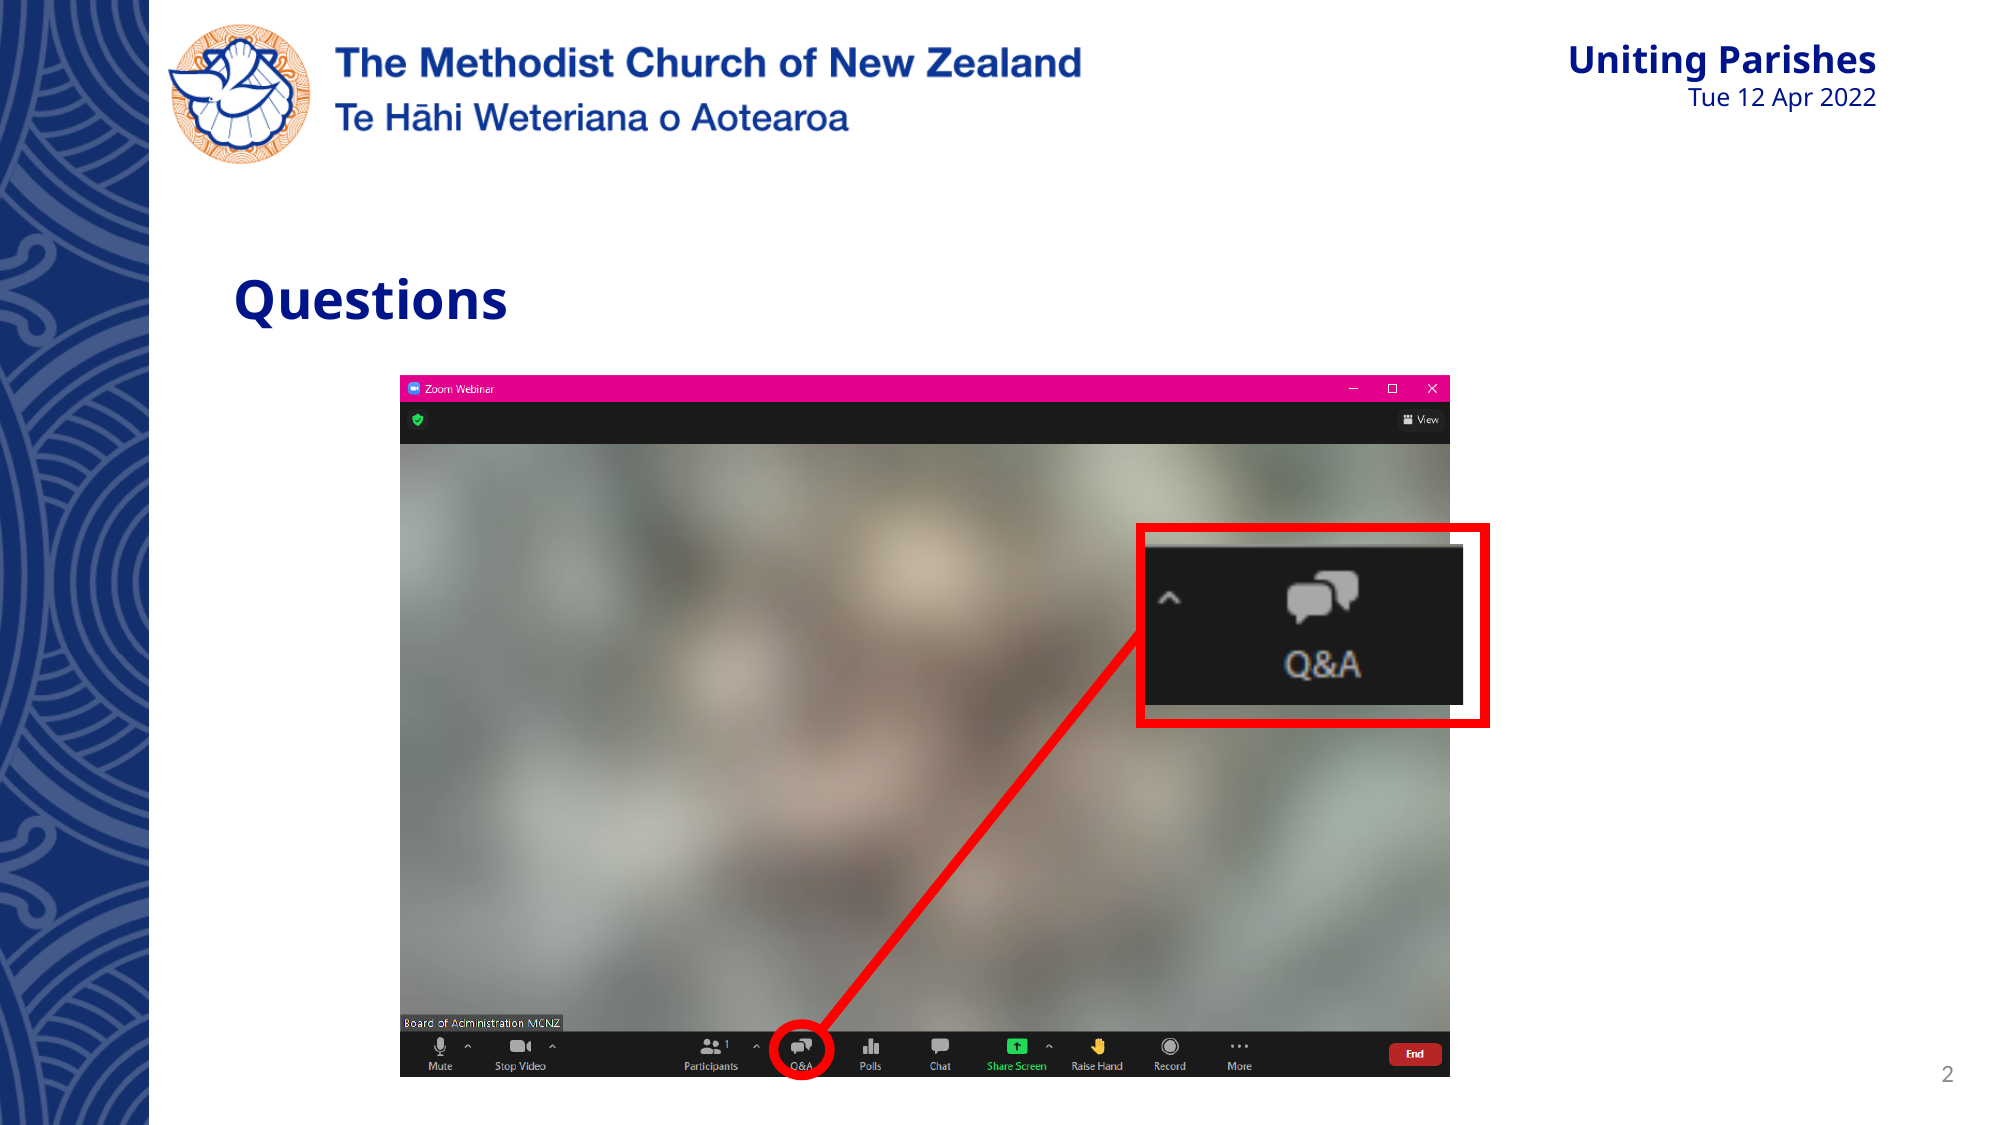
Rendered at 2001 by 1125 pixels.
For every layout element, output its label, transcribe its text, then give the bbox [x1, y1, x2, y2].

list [400, 375, 1450, 1077]
slide_number 2 [1906, 1042, 1970, 1103]
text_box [1140, 527, 1485, 758]
picture [0, 0, 149, 1125]
picture [164, 16, 1088, 169]
title Questions [218, 225, 1899, 378]
